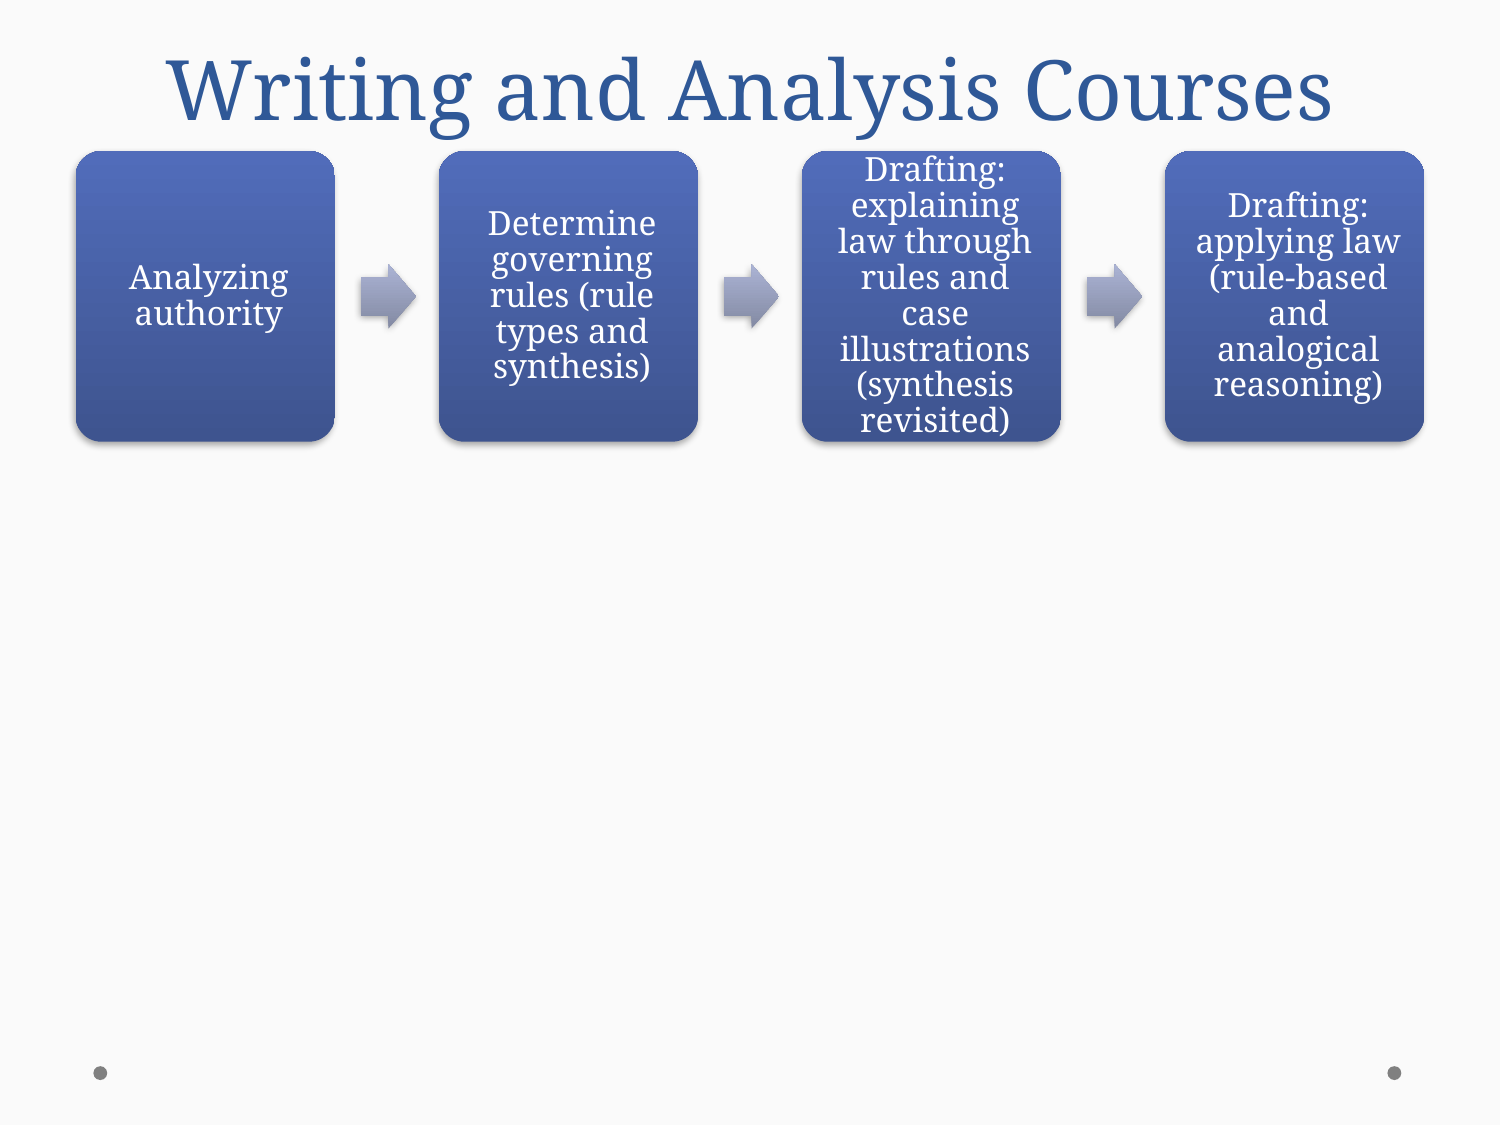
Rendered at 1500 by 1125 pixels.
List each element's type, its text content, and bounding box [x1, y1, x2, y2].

title Writing and Analysis Courses [75, 0, 1425, 143]
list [74, 144, 1426, 449]
